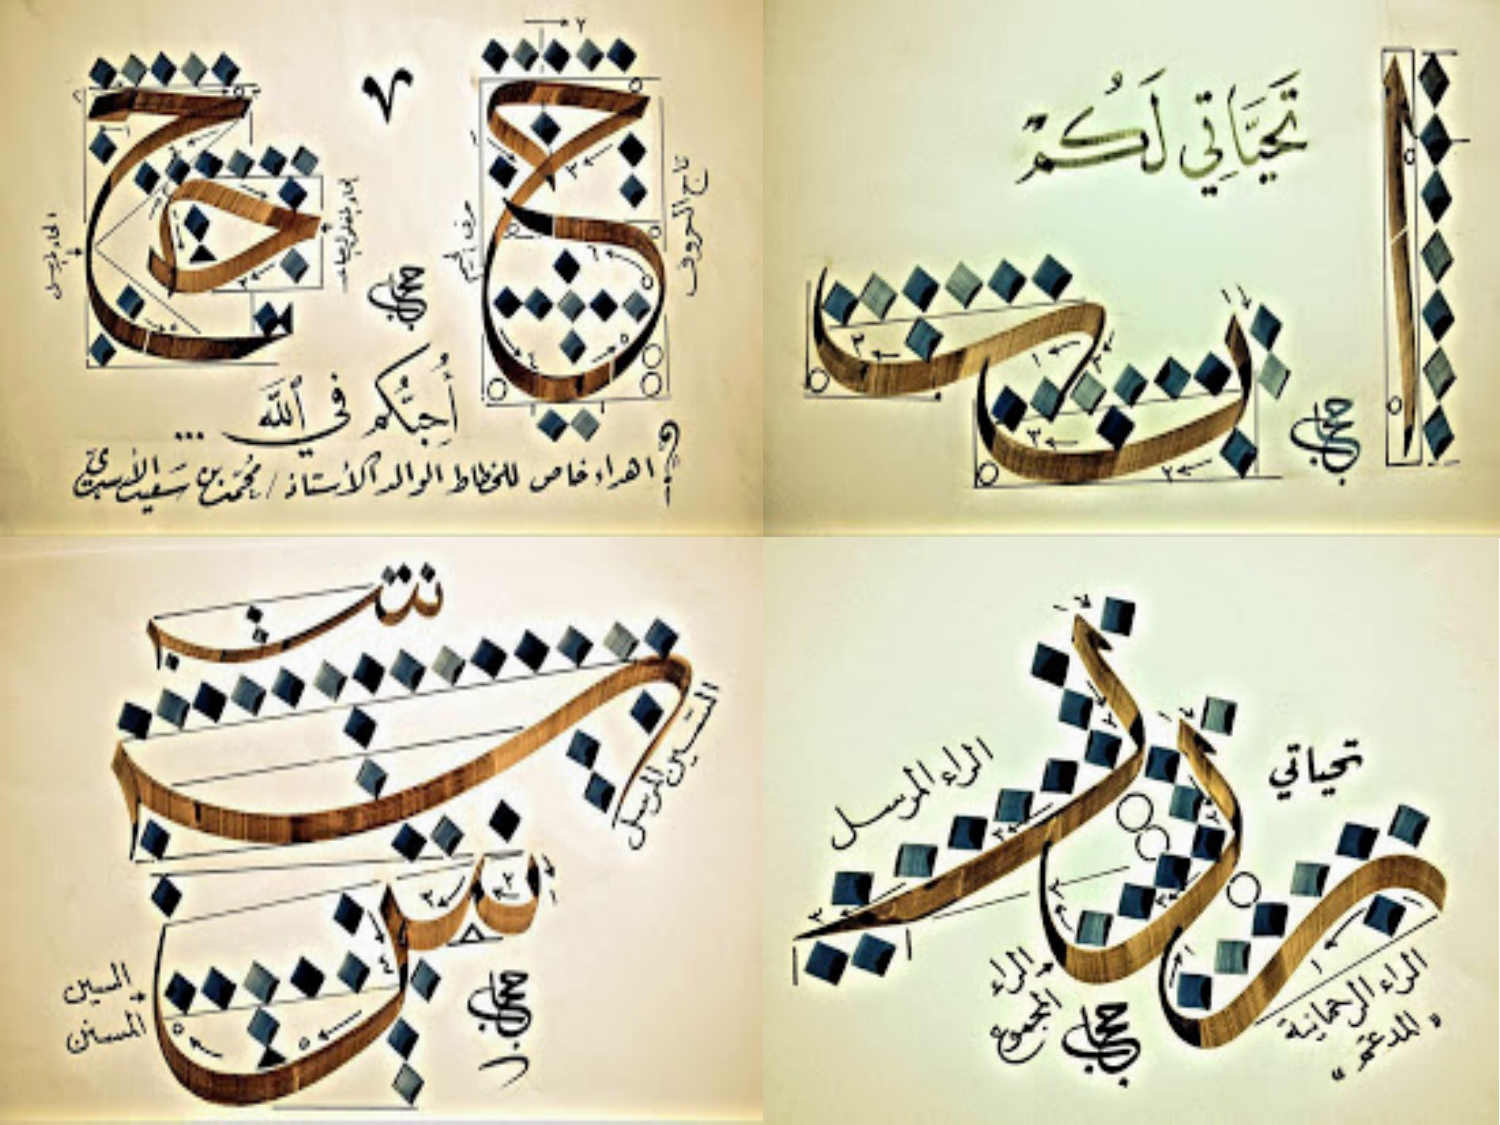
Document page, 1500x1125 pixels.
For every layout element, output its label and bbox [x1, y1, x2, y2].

list [763, 0, 1500, 538]
picture [0, 0, 1499, 1125]
